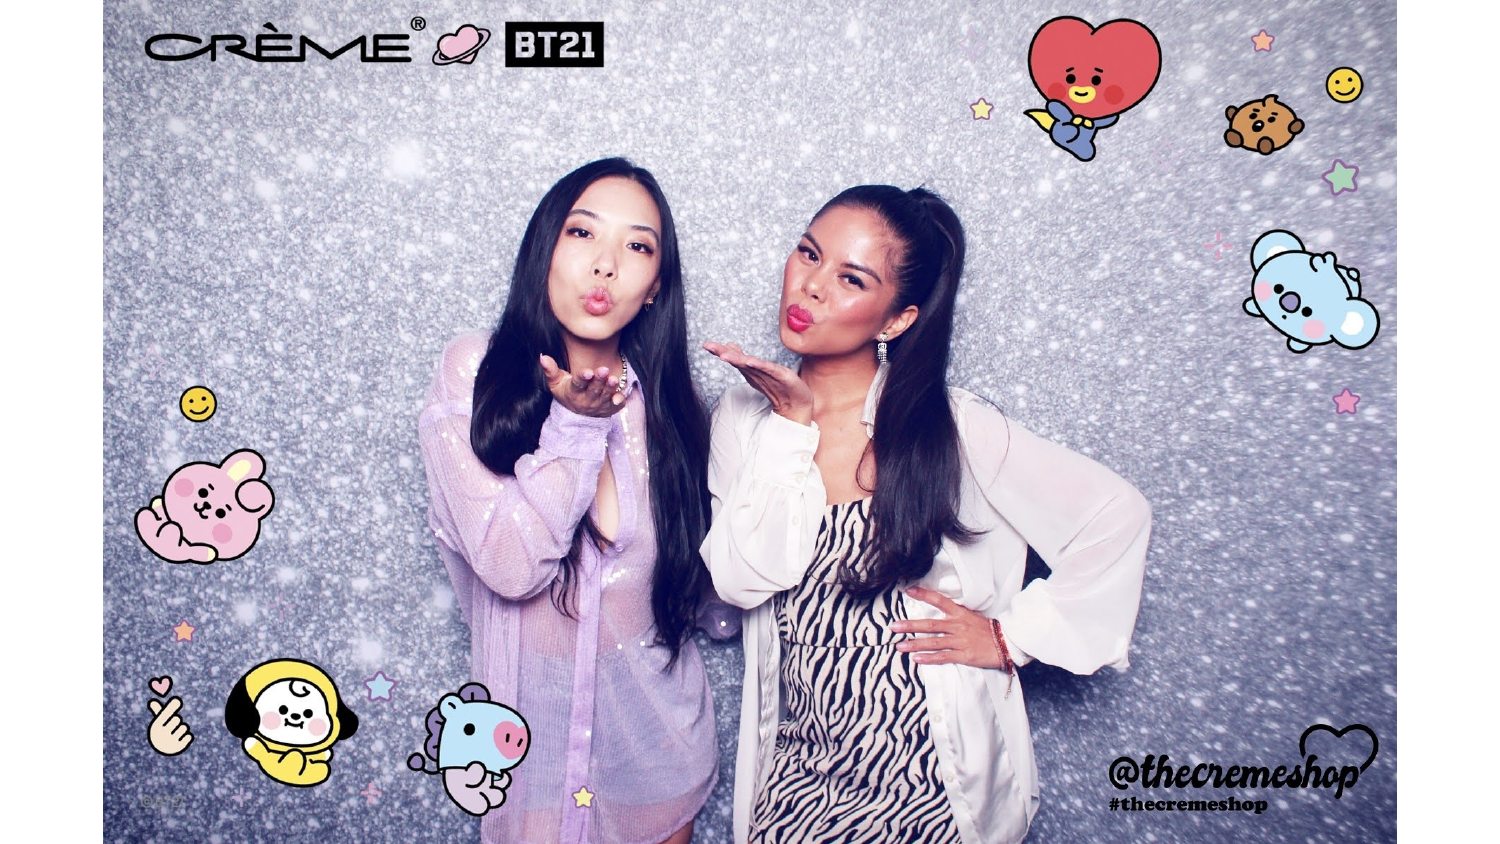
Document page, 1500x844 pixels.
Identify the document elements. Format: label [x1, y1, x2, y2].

picture [103, 0, 1397, 844]
